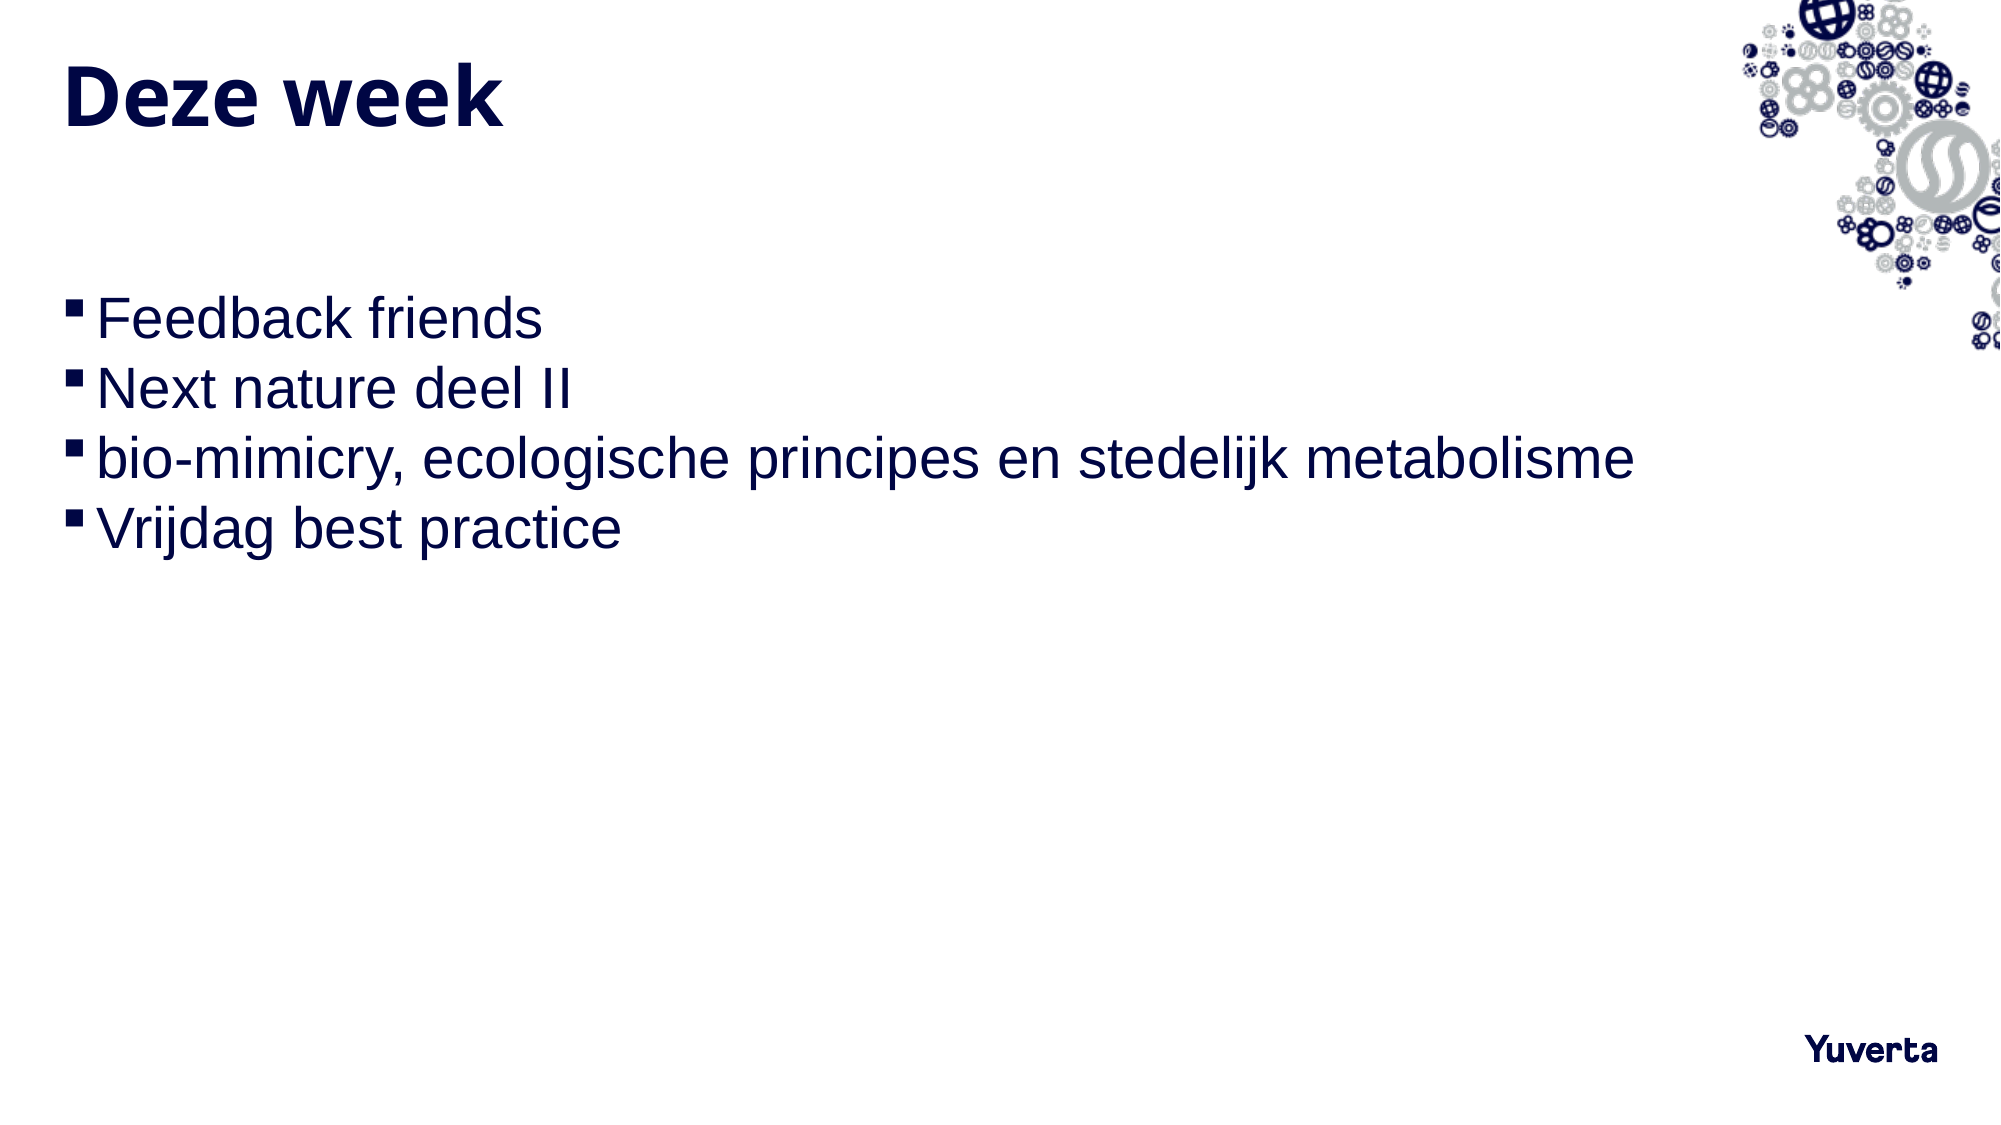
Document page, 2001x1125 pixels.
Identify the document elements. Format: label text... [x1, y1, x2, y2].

picture [0, 0, 2000, 1125]
title Deze week [60, 48, 1720, 239]
list Feedback friends Next nature deel II bio-mimicry, ecologische principes en stedelijk metabolisme Vrijdag best practice [60, 280, 1940, 1006]
